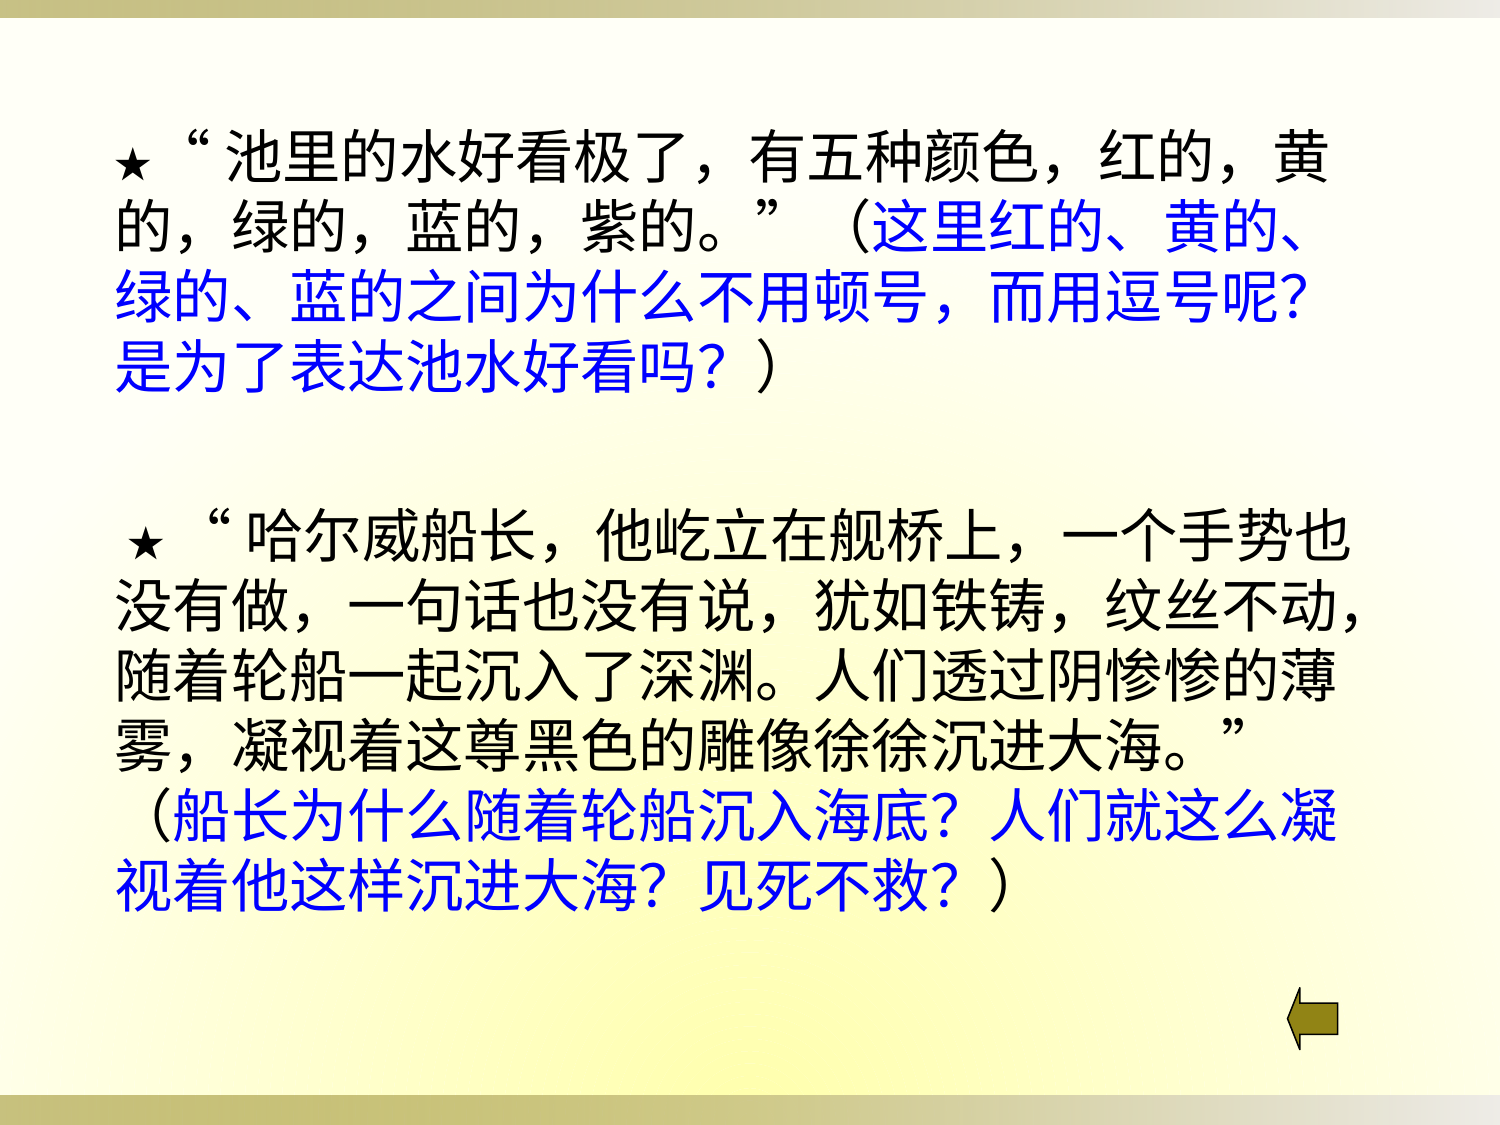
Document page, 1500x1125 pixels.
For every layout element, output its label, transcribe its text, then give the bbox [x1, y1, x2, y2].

text_box [1287, 987, 1338, 1050]
text_box ★“池里的水好看极了，有五种颜色，红的，黄的，绿的，蓝的，紫的。”（这里红的、黄的、绿的、蓝的之间为什么不用顿号，而用逗号呢？是为了表达池水好看吗？） ★ “哈尔威船长，他屹立在舰桥上，一个手势也没有做，一句话也没有说，犹如铁铸，纹丝不动，随着轮船一起沉入了深渊。人们透过阴惨惨的薄雾，凝视着这尊黑色的雕像徐徐沉进大海。”（船长为什么随着轮船沉入海底？人们就这么凝视着他这样沉进大海？见死不救？） [99, 112, 1388, 997]
